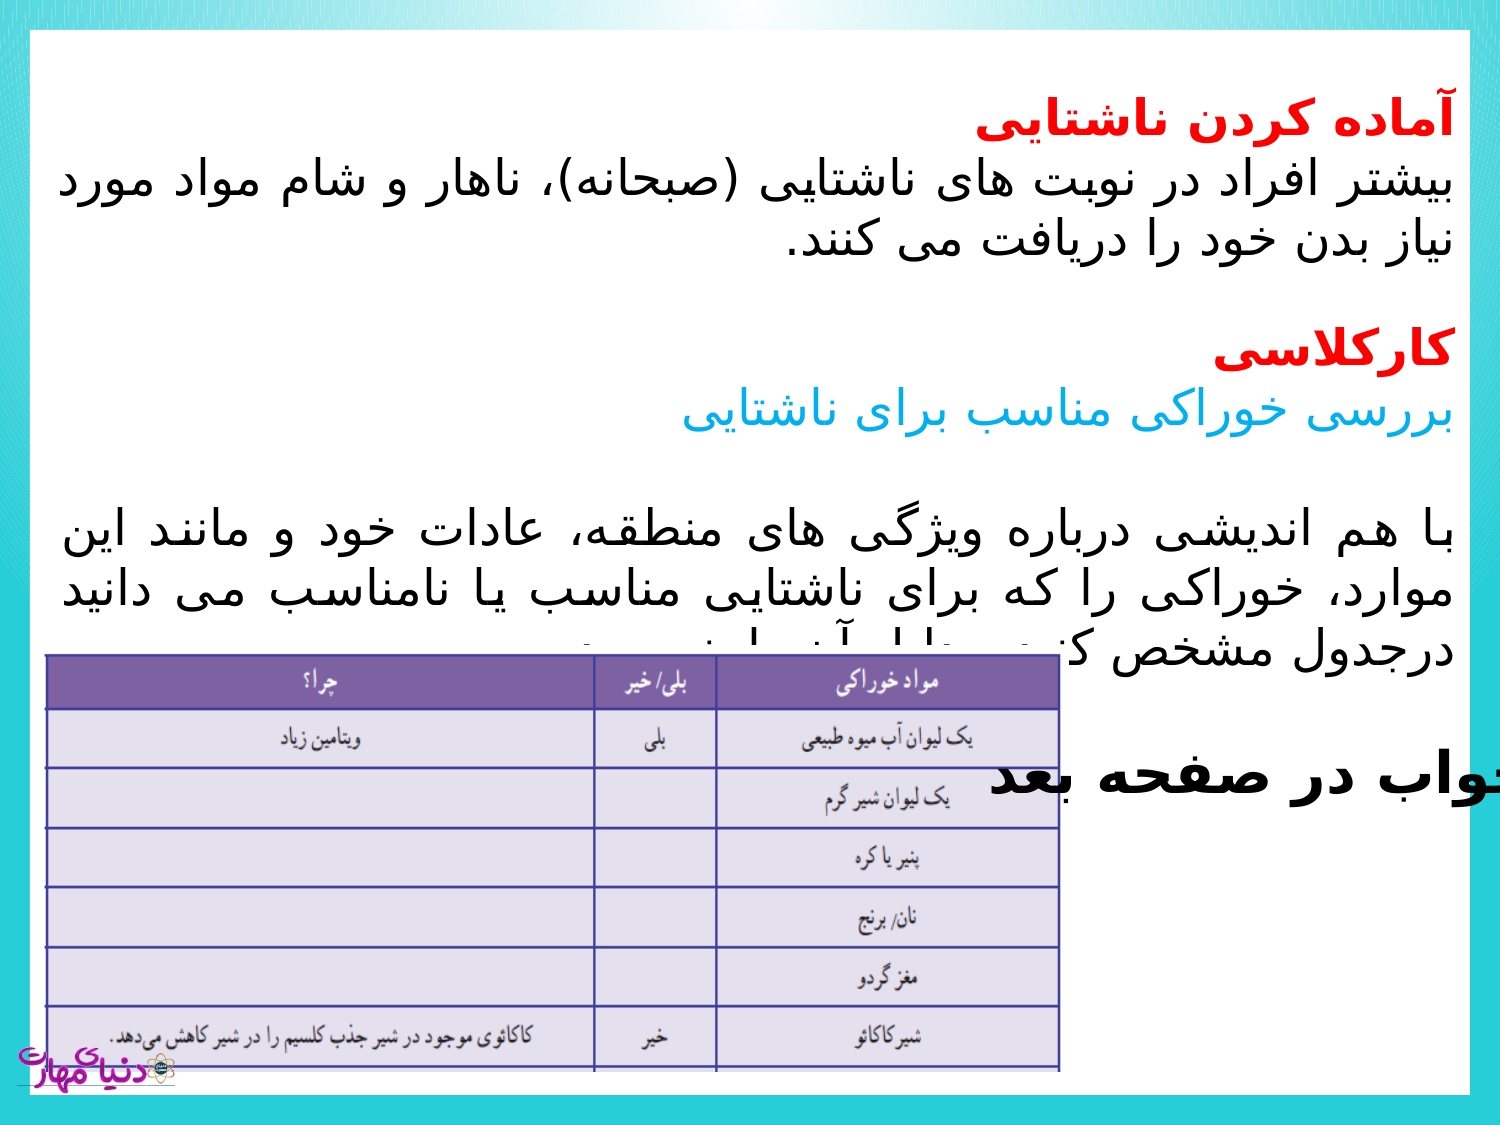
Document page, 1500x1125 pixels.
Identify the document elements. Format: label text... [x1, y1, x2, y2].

picture [17, 644, 1070, 1095]
text_box آماده کردن ناشتایی بیشتر افراد در نوبت های ناشتایی (صبحانه)، ناهار و شام مواد مورد نیاز بدن خود را دریافت می کنند. كاركلاسی بررسی خوراکی مناسب برای ناشتایی با هم اندیشی درباره ویژگی های منطقه، عادات خود و مانند این موارد، خوراکی را که برای ناشتایی مناسب یا نامناسب می دانید درجدول مشخص کنید و دلیل آن را بنویسید. [41, 78, 1471, 683]
text_box جواب در صفحه بعد [1073, 727, 1500, 813]
